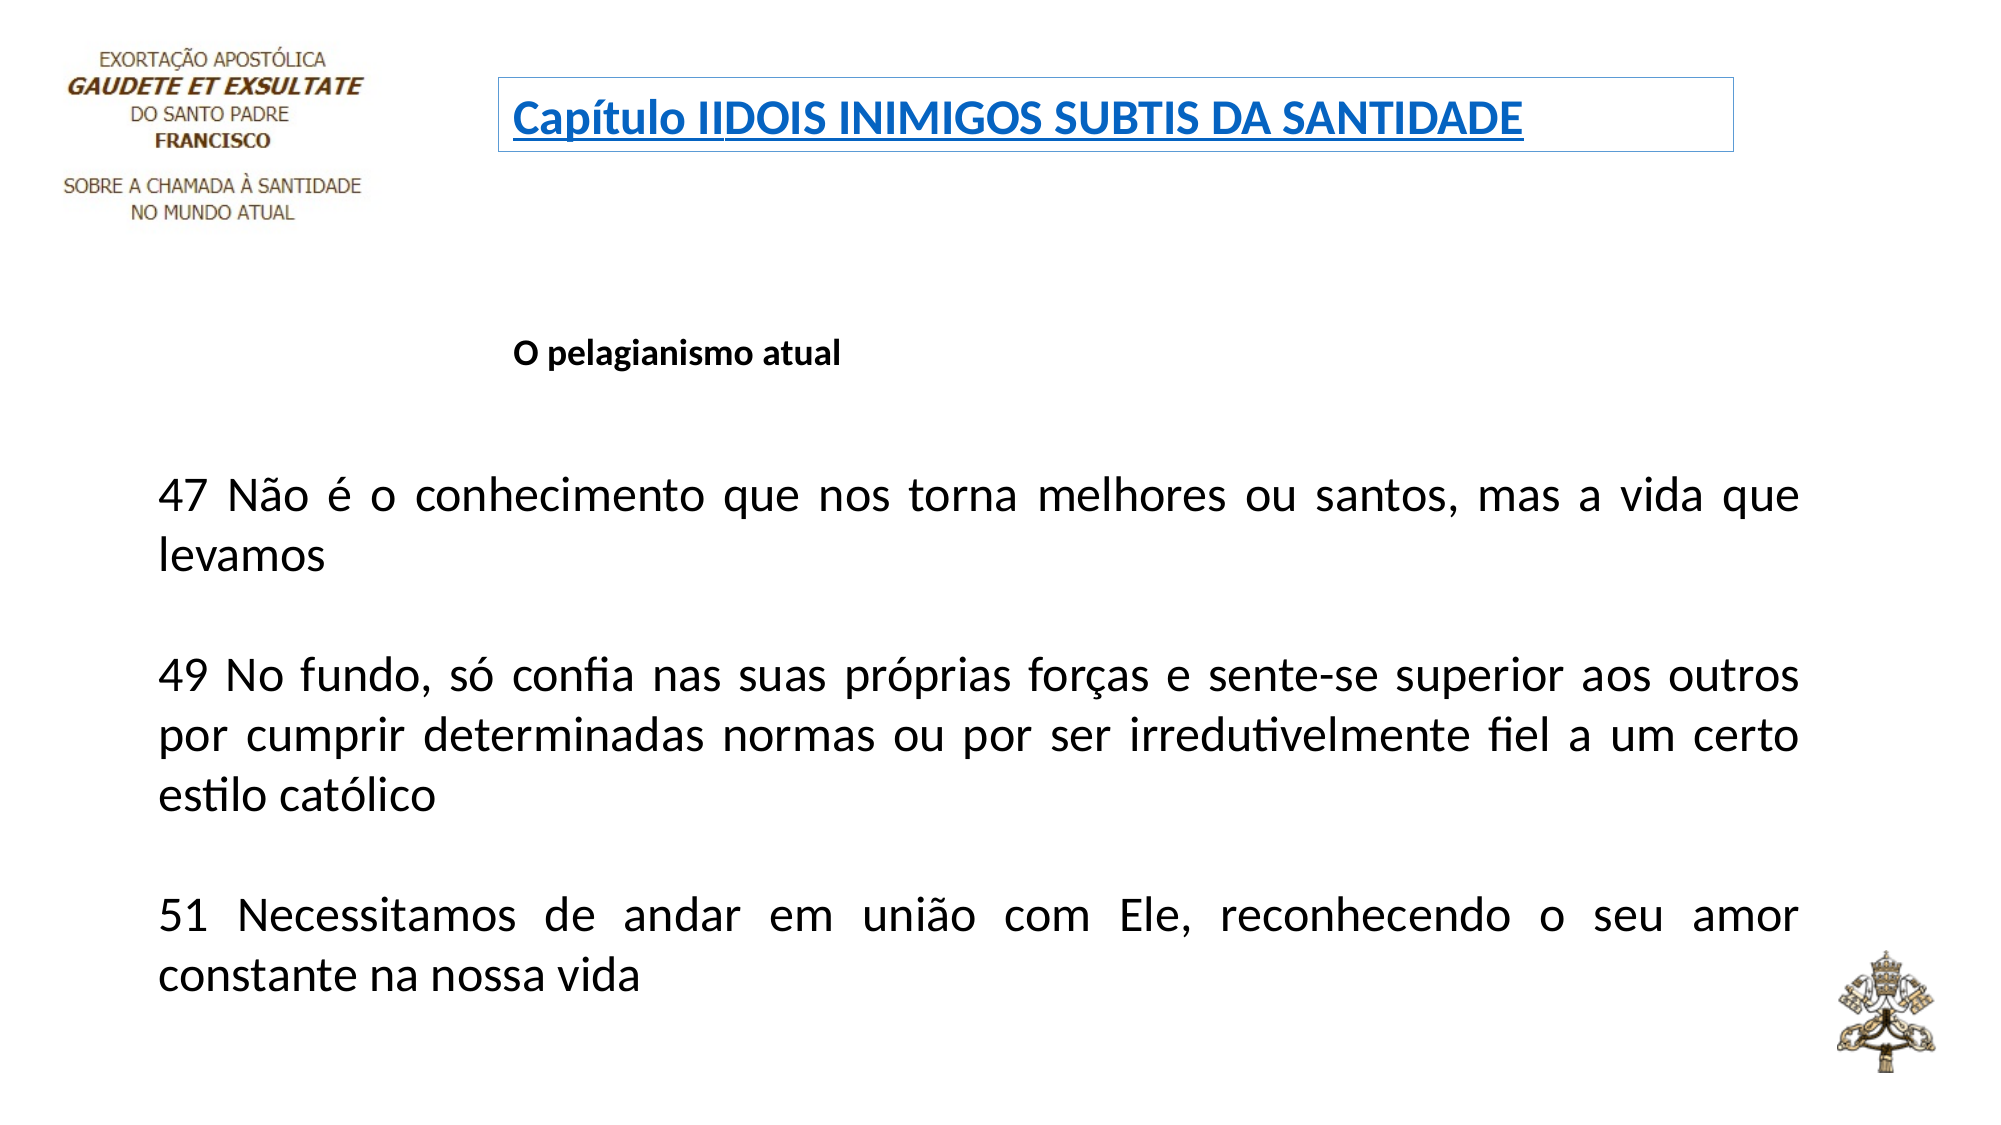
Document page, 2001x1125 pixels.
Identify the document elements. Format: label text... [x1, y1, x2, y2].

text_box Capítulo II DOIS INIMIGOS SUBTIS DA SANTIDADE [498, 77, 1734, 152]
text_box O pelagianismo atual [498, 320, 1499, 380]
text_box 47 Não é o conhecimento que nos torna melhores ou santos, mas a vida que levamos 49 No fundo, só confia nas suas próprias forças e sente-se superior aos outros por cumprir determinadas normas ou por ser irredutivelmente fiel a um certo estilo católico 51 Necessitamos de andar em união com Ele, reconhecendo o seu amor constante na nossa vida [143, 453, 1817, 1009]
picture [1837, 950, 1938, 1073]
picture [0, 0, 457, 253]
